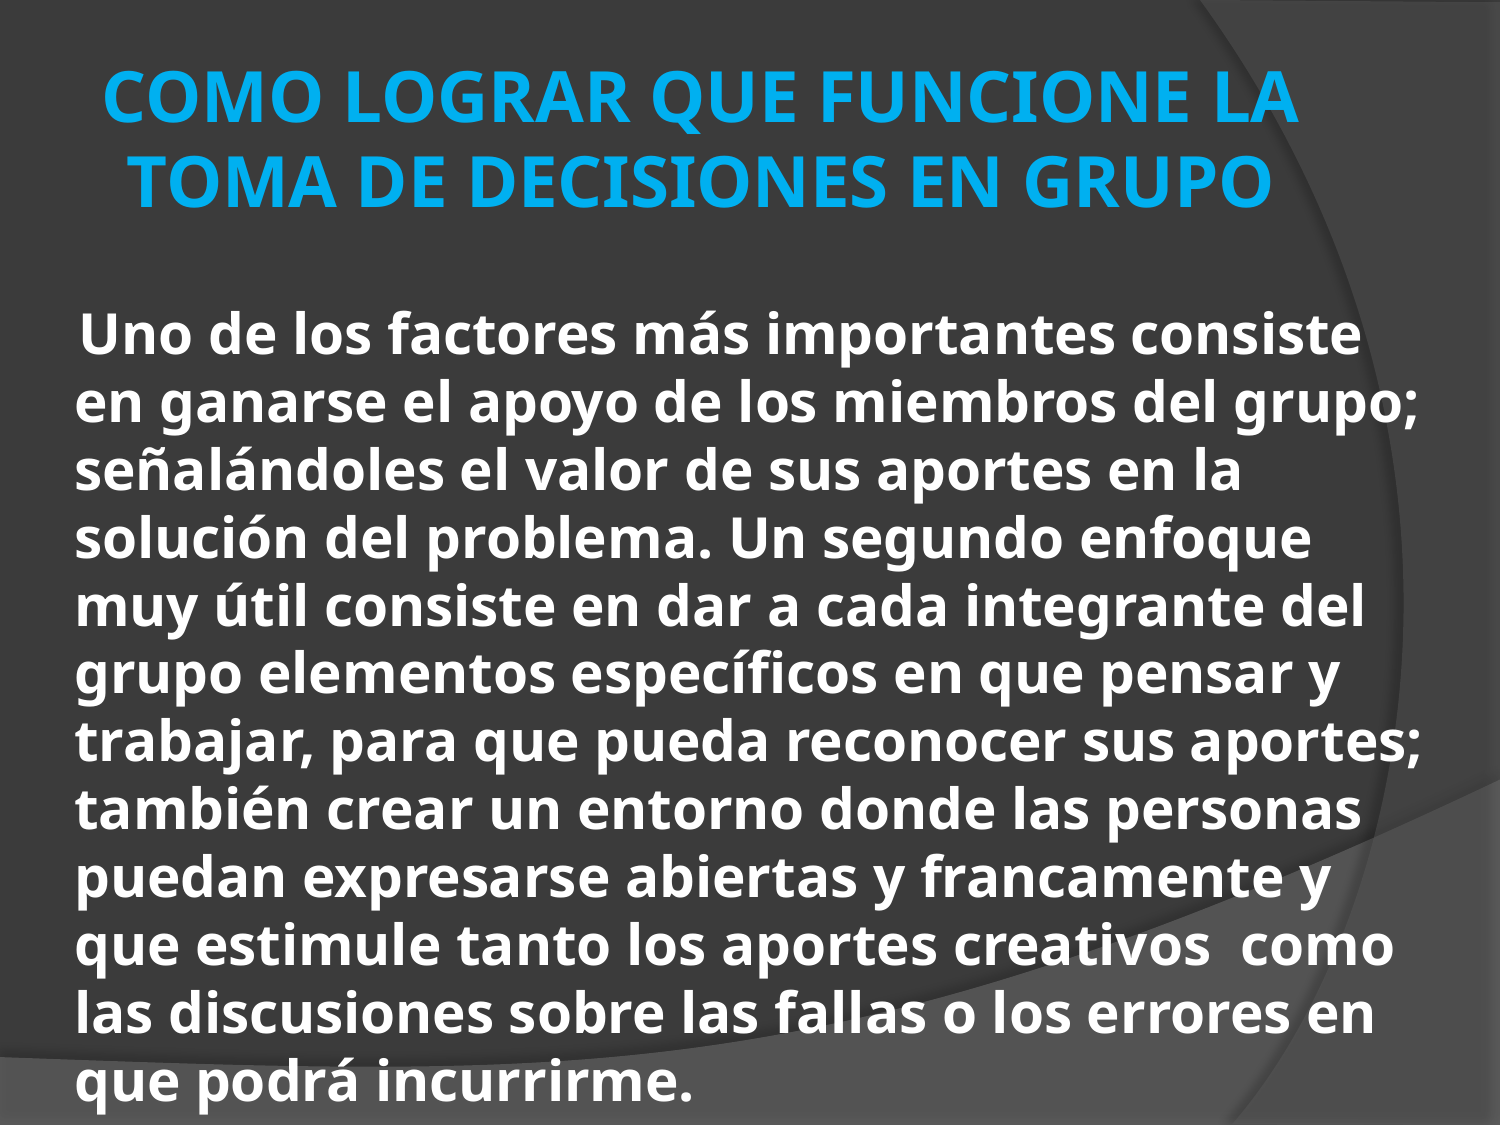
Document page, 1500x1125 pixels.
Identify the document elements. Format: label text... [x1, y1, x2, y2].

title COMO LOGRAR QUE FUNCIONE LA TOMA DE DECISIONES EN GRUPO [88, 42, 1314, 231]
list Uno de los factores más importantes consiste en ganarse el apoyo de los miembros del grupo; señalándoles el valor de sus aportes en la solución del problema. Un segundo enfoque muy útil consiste en dar a cada integrante del grupo elementos específicos en que pensar y trabajar, para que pueda reconocer sus aportes; también crear un entorno donde las personas puedan expresarse abiertas y francamente y que estimule tanto los aportes creativos como las discusiones sobre las fallas o los errores en que podrá incurrirme. [0, 290, 1459, 1125]
